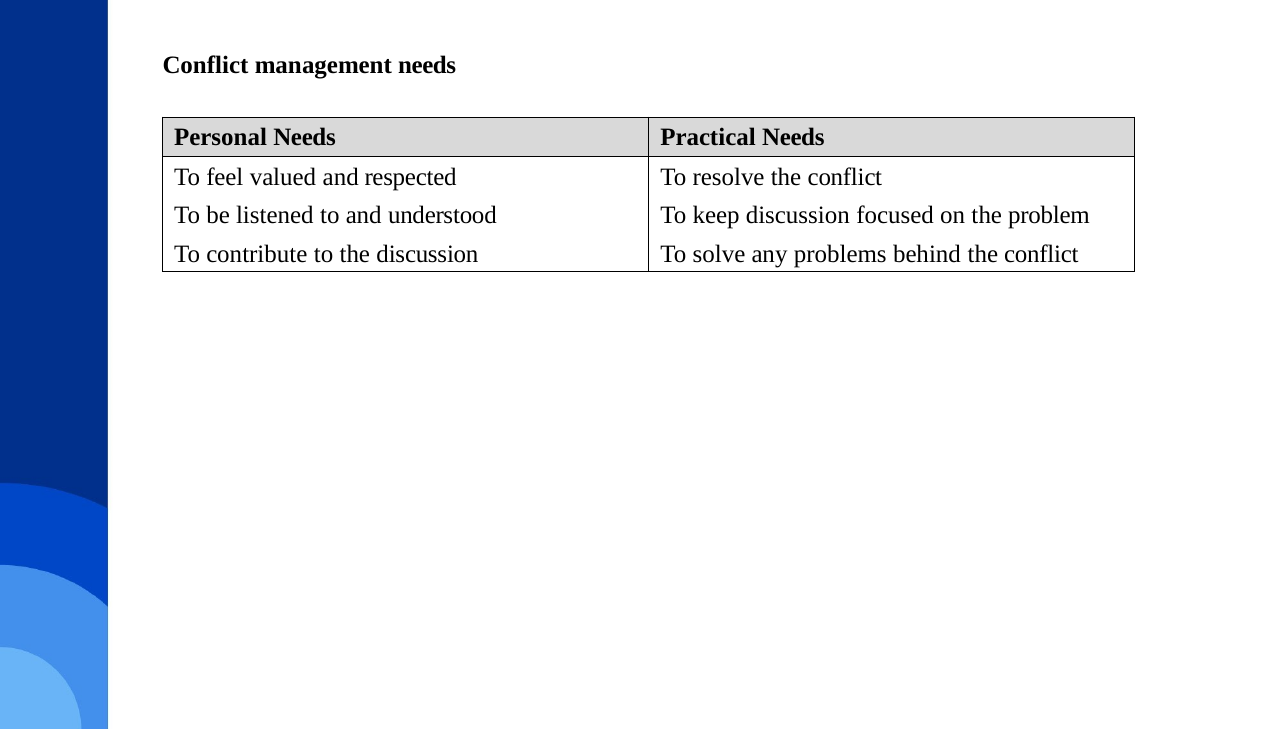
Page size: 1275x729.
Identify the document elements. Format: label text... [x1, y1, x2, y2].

table_cell To resolve the conflict To keep discussion focused on the problem To solve any problems behind the conflict [649, 157, 1134, 271]
table_header Personal Needs [163, 118, 648, 156]
table_cell To feel valued and respected To be listened to and understood To contribute to the discussion [163, 157, 648, 271]
table_header Practical Needs [649, 118, 1134, 156]
text_box Conflict management needs [160, 46, 461, 79]
picture [0, 0, 1275, 729]
